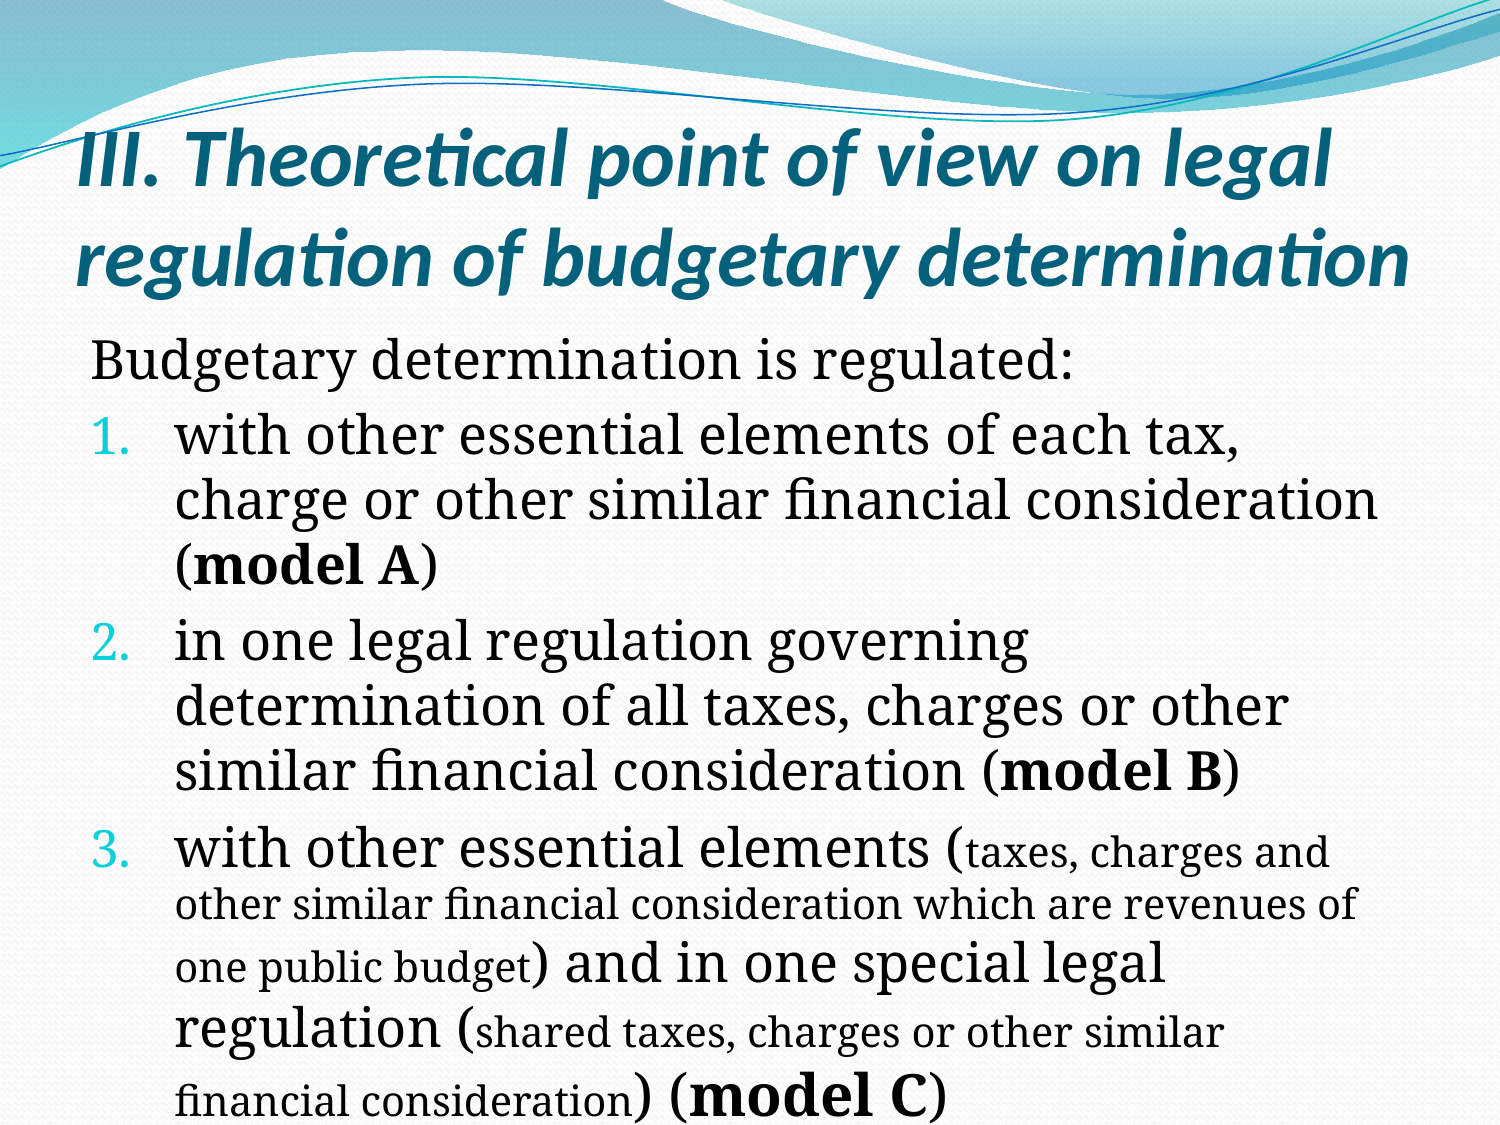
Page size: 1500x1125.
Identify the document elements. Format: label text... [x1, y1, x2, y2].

title III. Theoretical point of view on legal regulation of budgetary determination [74, 115, 1426, 304]
list Budgetary determination is regulated: with other essential elements of each tax, charge or other similar financial consideration (model A) in one legal regulation governing determination of all taxes, charges or other similar financial consideration (model B) with other essential elements (taxes, charges and other similar financial consideration which are revenues of one public budget) and in one special legal regulation (shared taxes, charges or other similar financial consideration) (model C) [74, 317, 1426, 1038]
